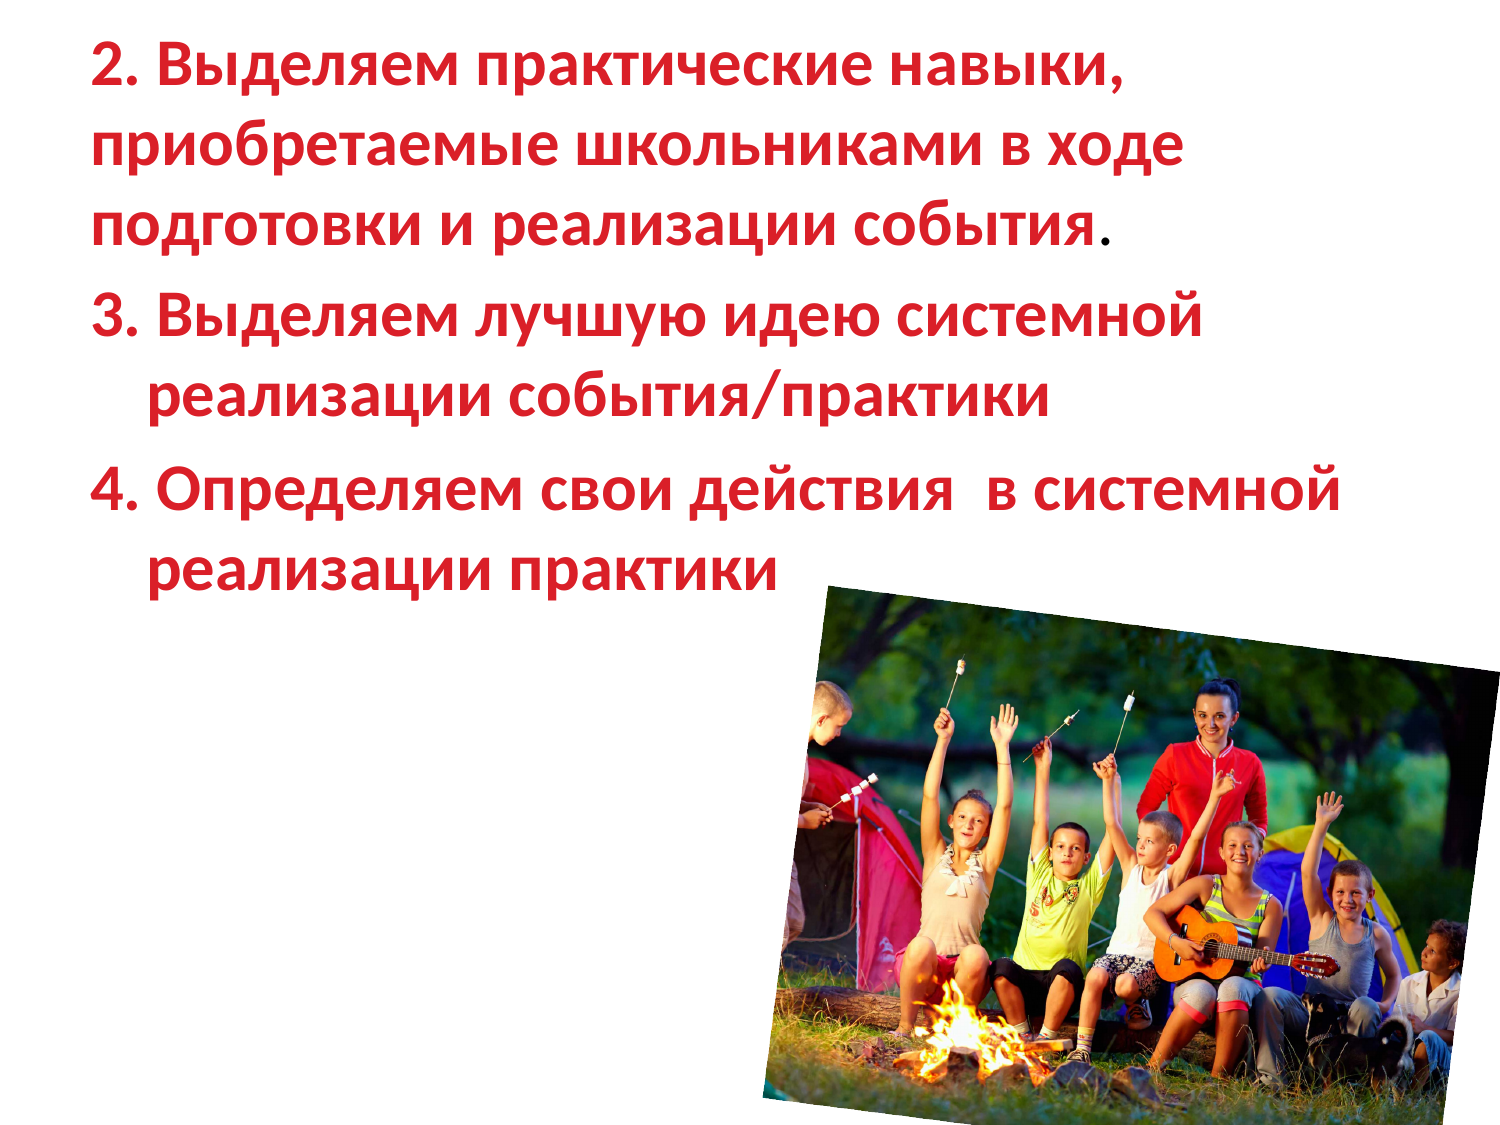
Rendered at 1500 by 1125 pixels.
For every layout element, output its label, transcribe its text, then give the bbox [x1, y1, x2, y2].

list 3. Выделяем лучшую идею системной реализации события/практики 4. Определяем свои действия в системной реализации практики [75, 262, 1425, 1032]
picture [764, 586, 1499, 1125]
title 2. Выделяем практические навыки, приобретаемые школьниками в ходе подготовки и реализации события. [75, 45, 1425, 233]
